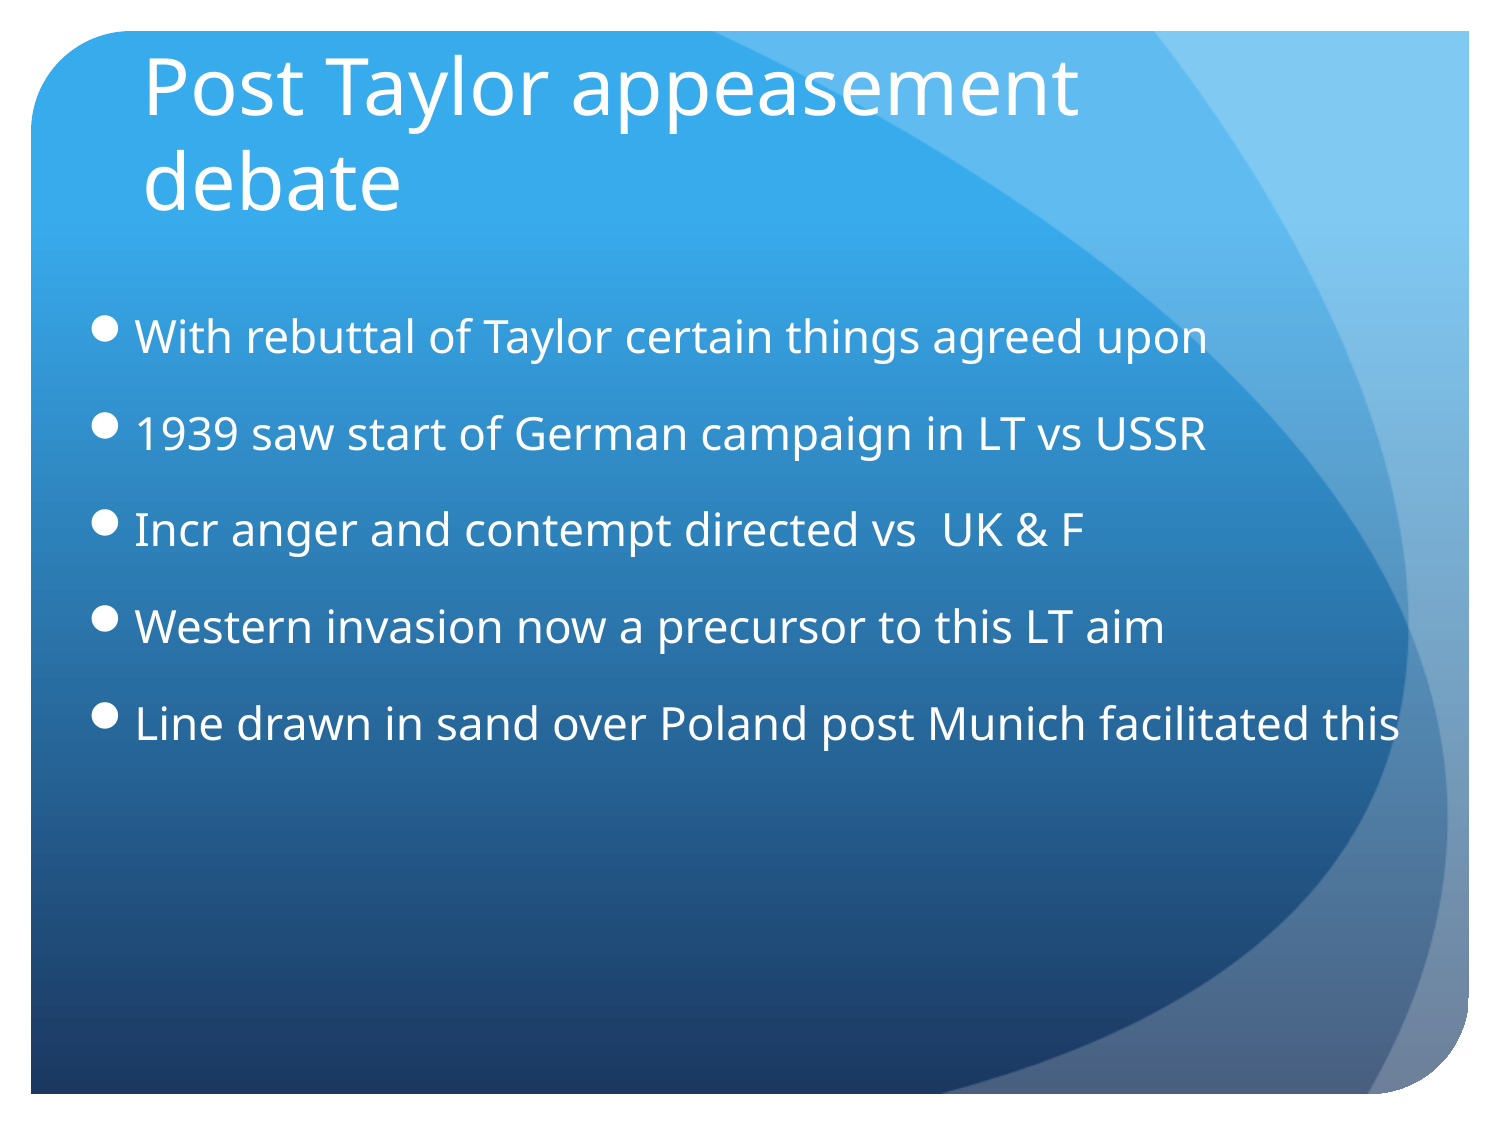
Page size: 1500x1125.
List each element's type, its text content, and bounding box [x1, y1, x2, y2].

title Post Taylor appeasement debate [127, 62, 1372, 234]
list With rebuttal of Taylor certain things agreed upon 1939 saw start of German campaign in LT vs USSR Incr anger and contempt directed vs UK & F Western invasion now a precursor to this LT aim Line drawn in sand over Poland post Munich facilitated this [72, 299, 1417, 991]
picture [24, 30, 1473, 1094]
